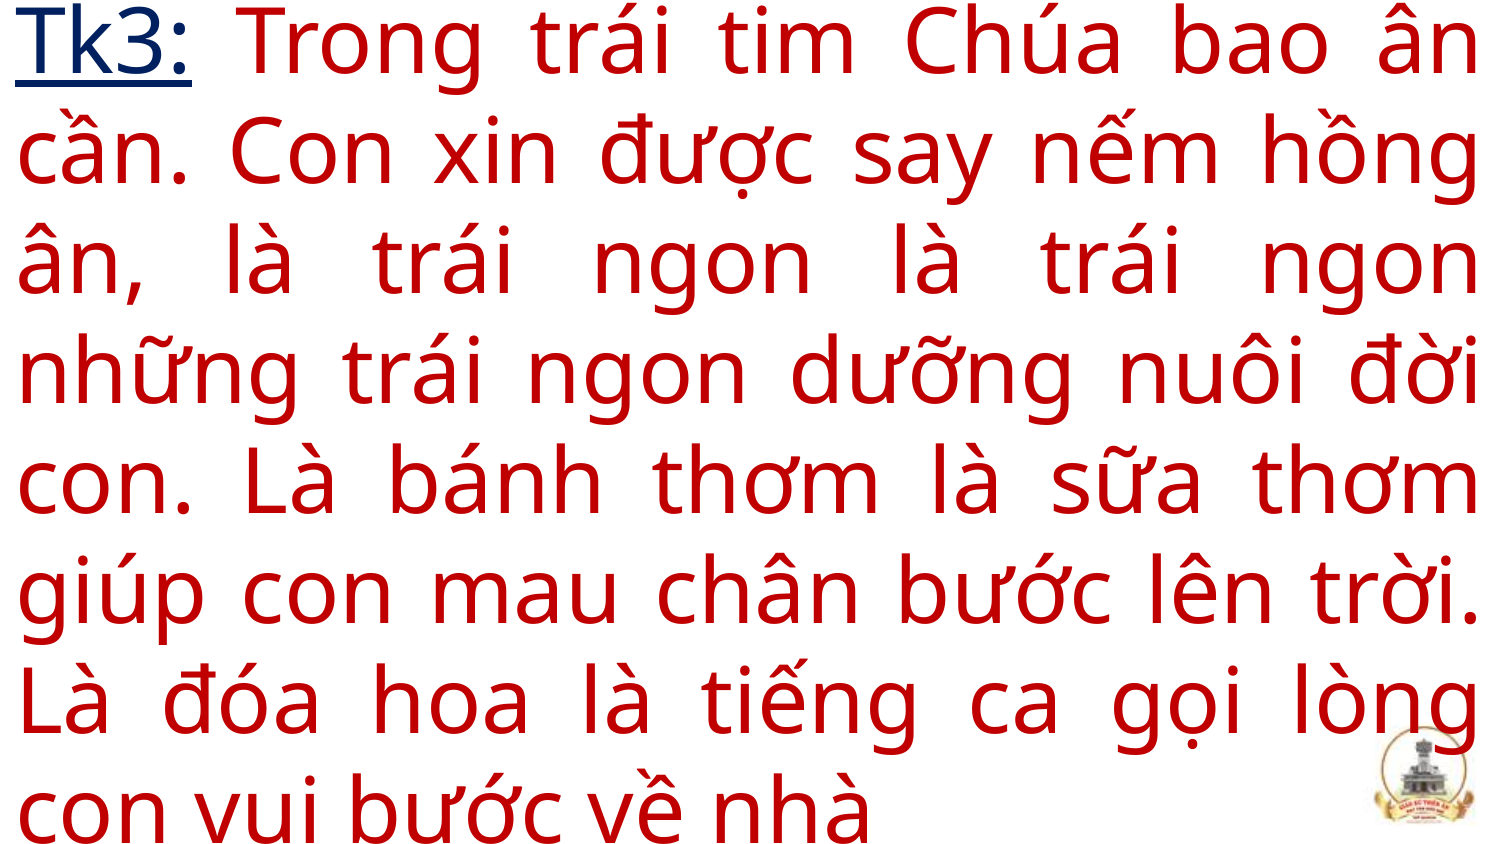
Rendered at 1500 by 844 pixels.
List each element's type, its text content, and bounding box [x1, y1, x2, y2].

title Tk3: Trong trái tim Chúa bao ân cần. Con xin được say nếm hồng ân, là trái ngon là trái ngon những trái ngon dưỡng nuôi đời con. Là bánh thơm là sữa thơm giúp con mau chân bước lên trời. Là đóa hoa là tiếng ca gọi lòng con vui bước về nhà [0, 0, 1500, 844]
